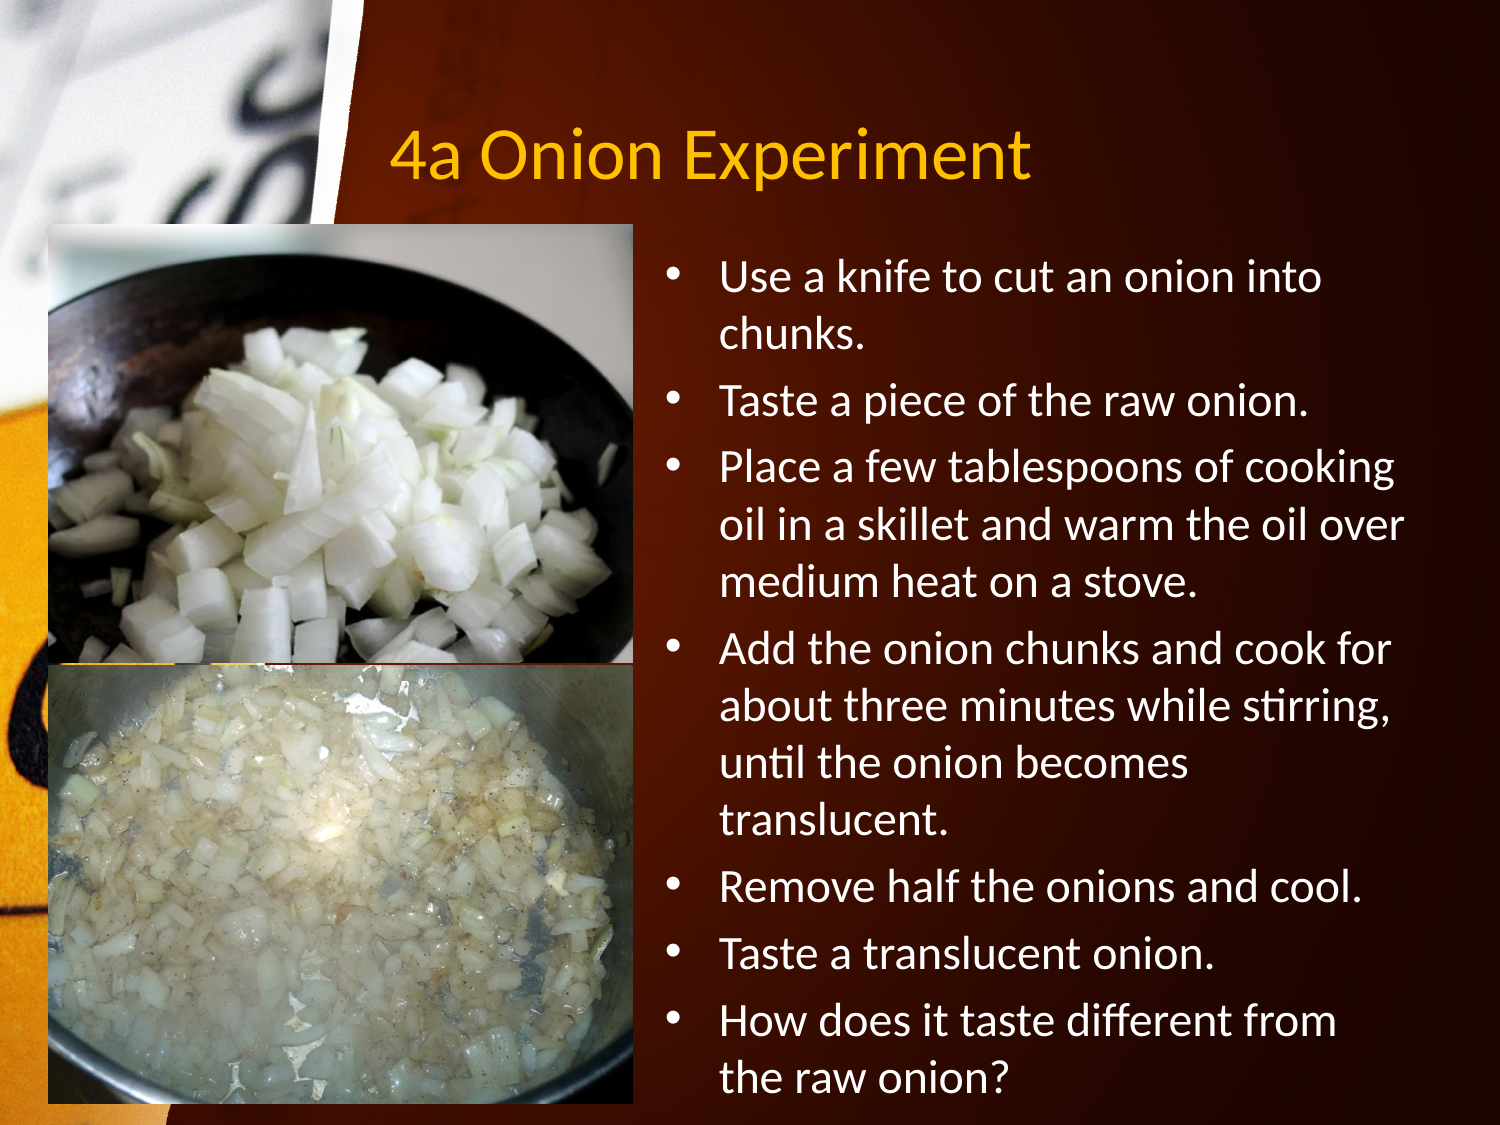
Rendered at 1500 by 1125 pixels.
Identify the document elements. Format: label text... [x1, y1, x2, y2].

picture [0, 0, 1500, 1125]
title 4a Onion Experiment [374, 86, 1427, 212]
list Use a knife to cut an onion into chunks. Taste a piece of the raw onion. Place a few tablespoons of cooking oil in a skillet and warm the oil over medium heat on a stove. Add the onion chunks and cook for about three minutes while stirring, until the onion becomes translucent. Remove half the onions and cool. Taste a translucent onion. How does it taste different from the raw onion? [649, 236, 1427, 1125]
